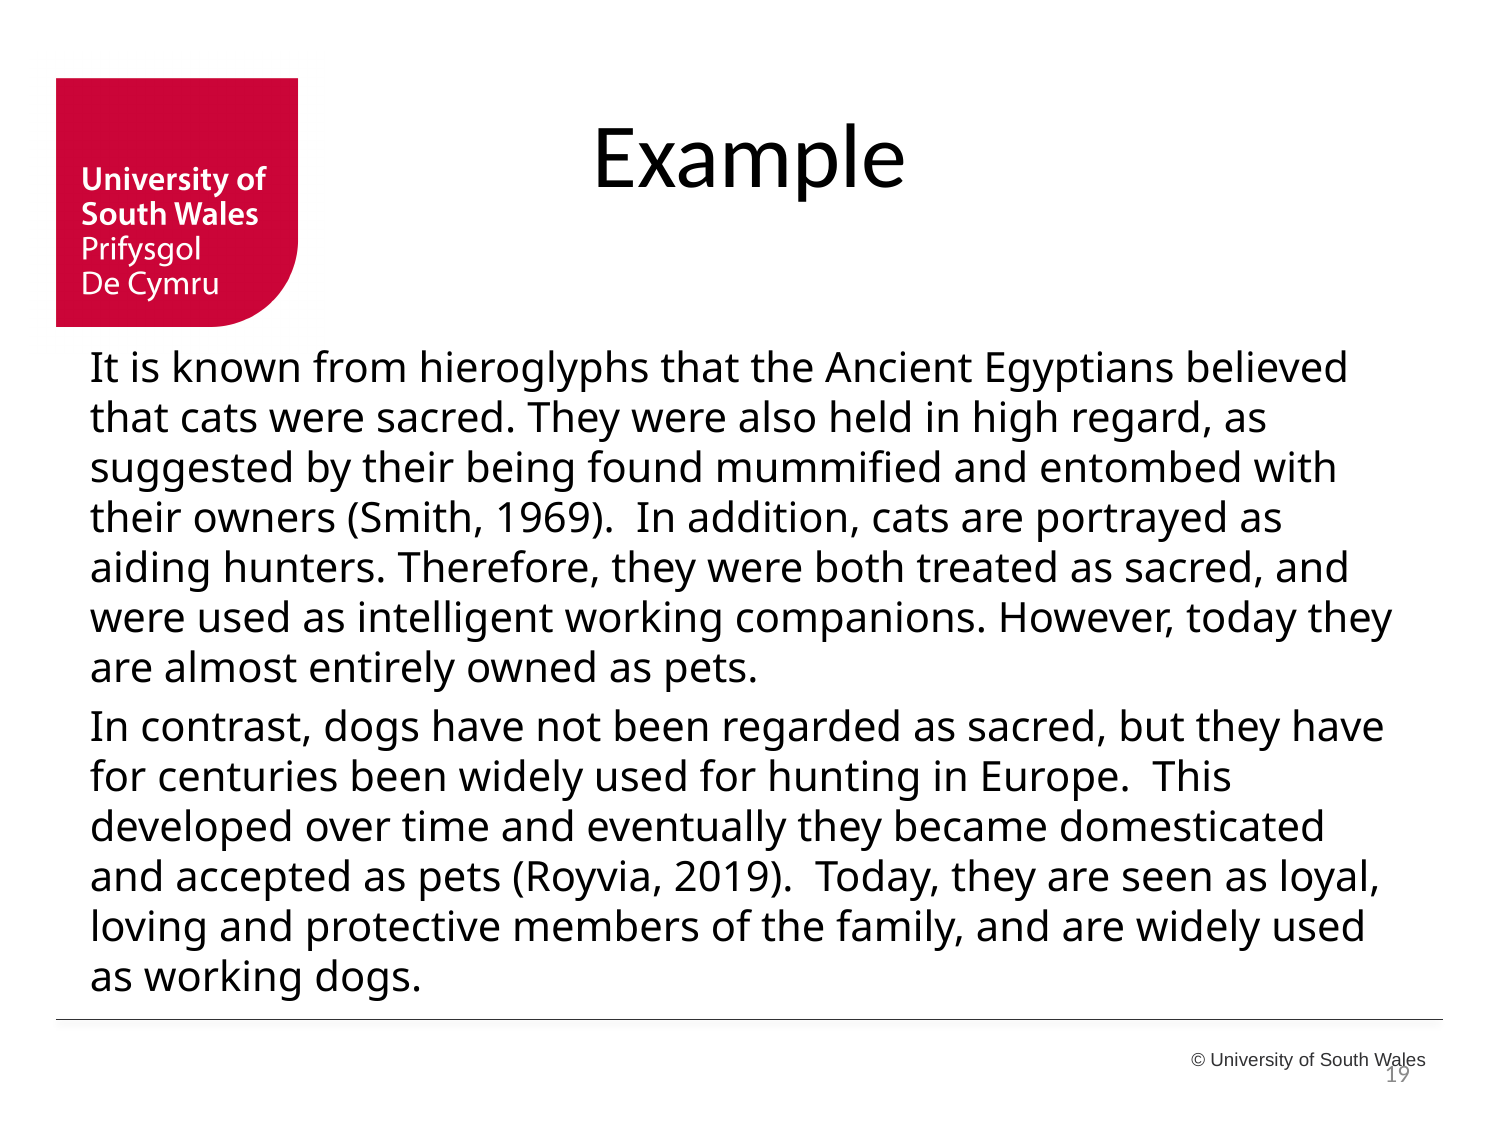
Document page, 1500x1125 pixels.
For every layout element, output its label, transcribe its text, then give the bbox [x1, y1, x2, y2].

slide_number 19 [1074, 1042, 1425, 1103]
list It is known from hieroglyphs that the Ancient Egyptians believed that cats were sacred. They were also held in high regard, as suggested by their being found mummified and entombed with their owners (Smith, 1969). In addition, cats are portrayed as aiding hunters. Therefore, they were both treated as sacred, and were used as intelligent working companions. However, today they are almost entirely owned as pets. In contrast, dogs have not been regarded as sacred, but they have for centuries been widely used for hunting in Europe. This developed over time and eventually they became domesticated and accepted as pets (Royvia, 2019). Today, they are seen as loyal, loving and protective members of the family, and are widely used as working dogs. [75, 333, 1425, 1005]
title Example [75, 88, 1425, 276]
picture [29, 51, 325, 354]
